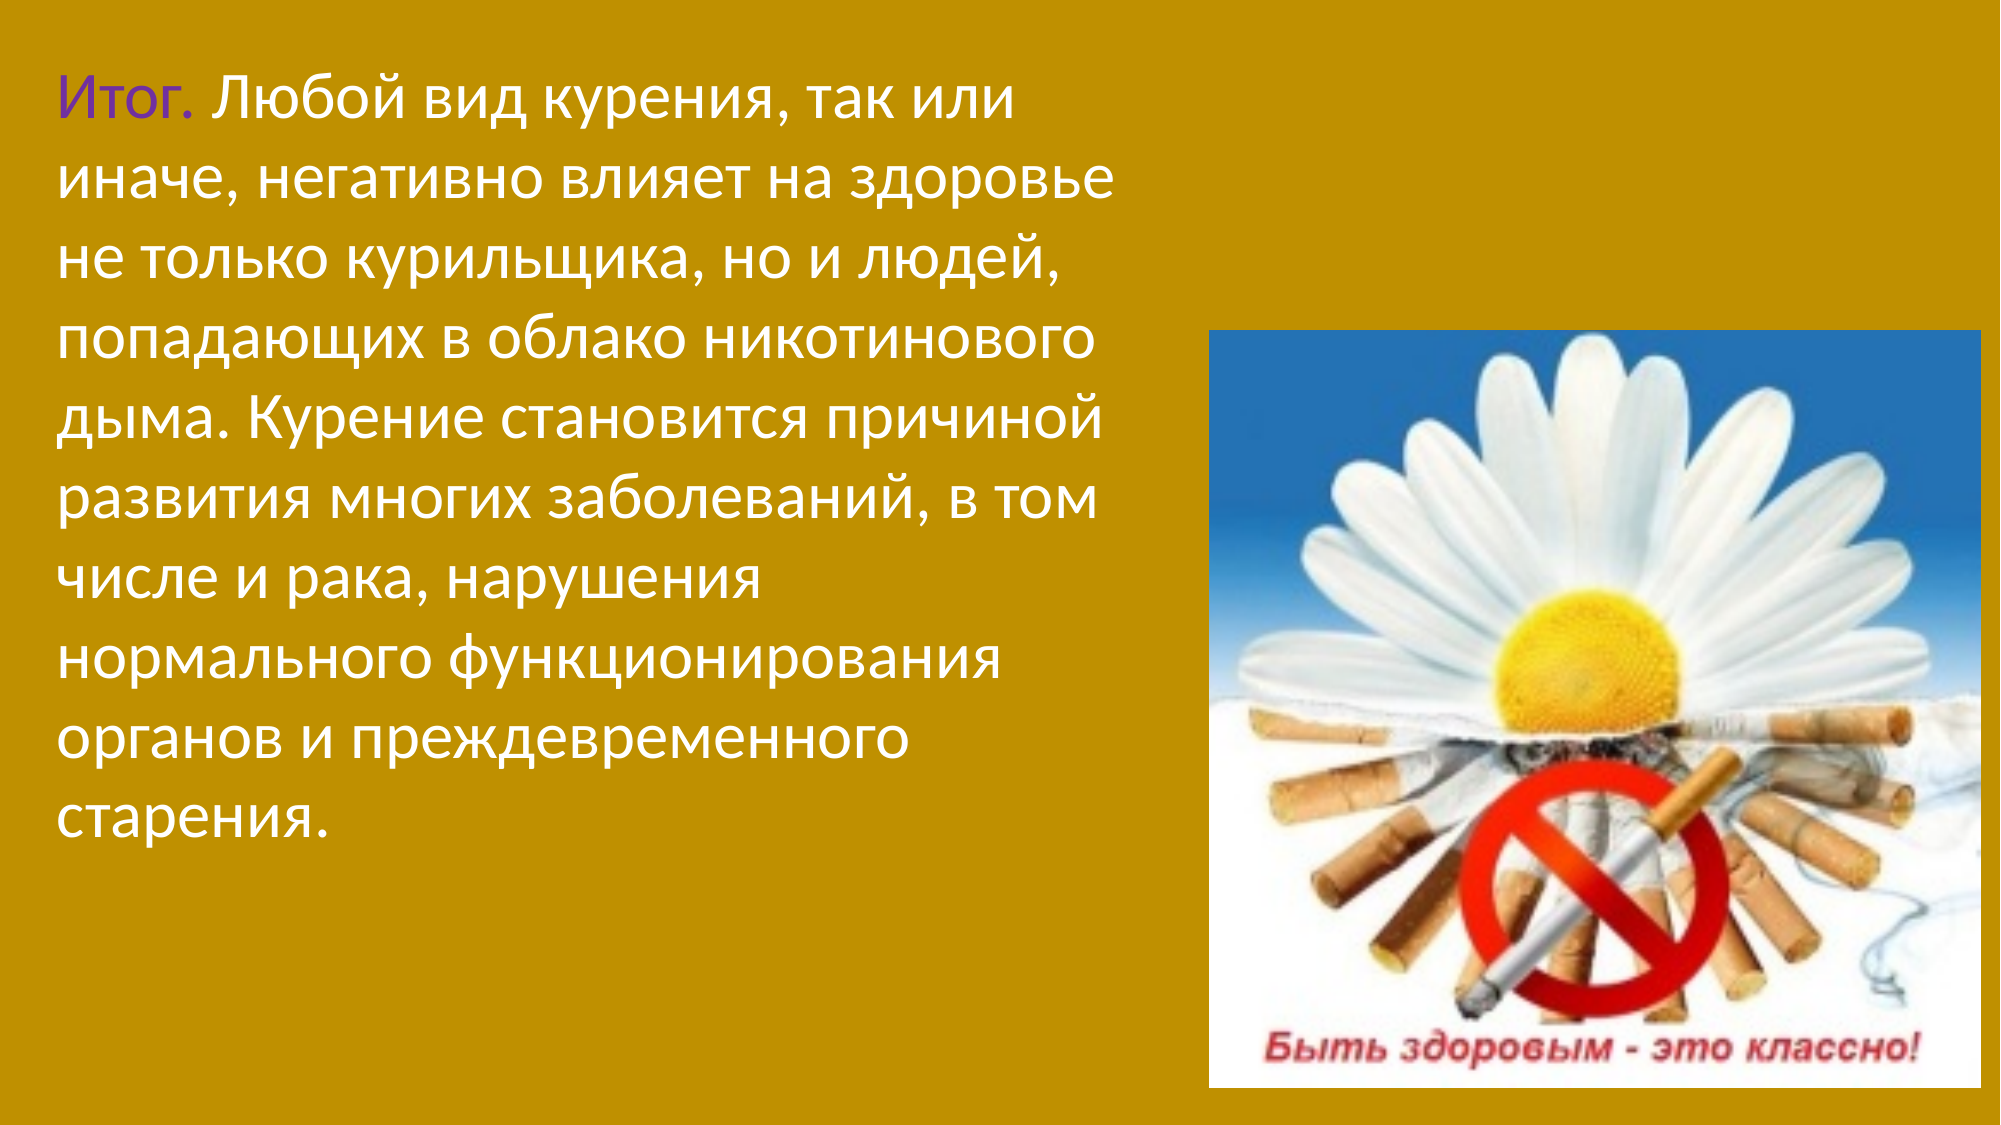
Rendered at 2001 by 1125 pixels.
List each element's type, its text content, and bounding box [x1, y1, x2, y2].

text_box Итог. Любой вид курения, так или иначе, негативно влияет на здоровье не только курильщика, но и людей, попадающих в облако никотинового дыма. Курение становится причиной развития многих заболеваний, в том числе и рака, нарушения нормального функционирования органов и преждевременного старения. [42, 44, 1137, 904]
picture [1209, 330, 1981, 1088]
